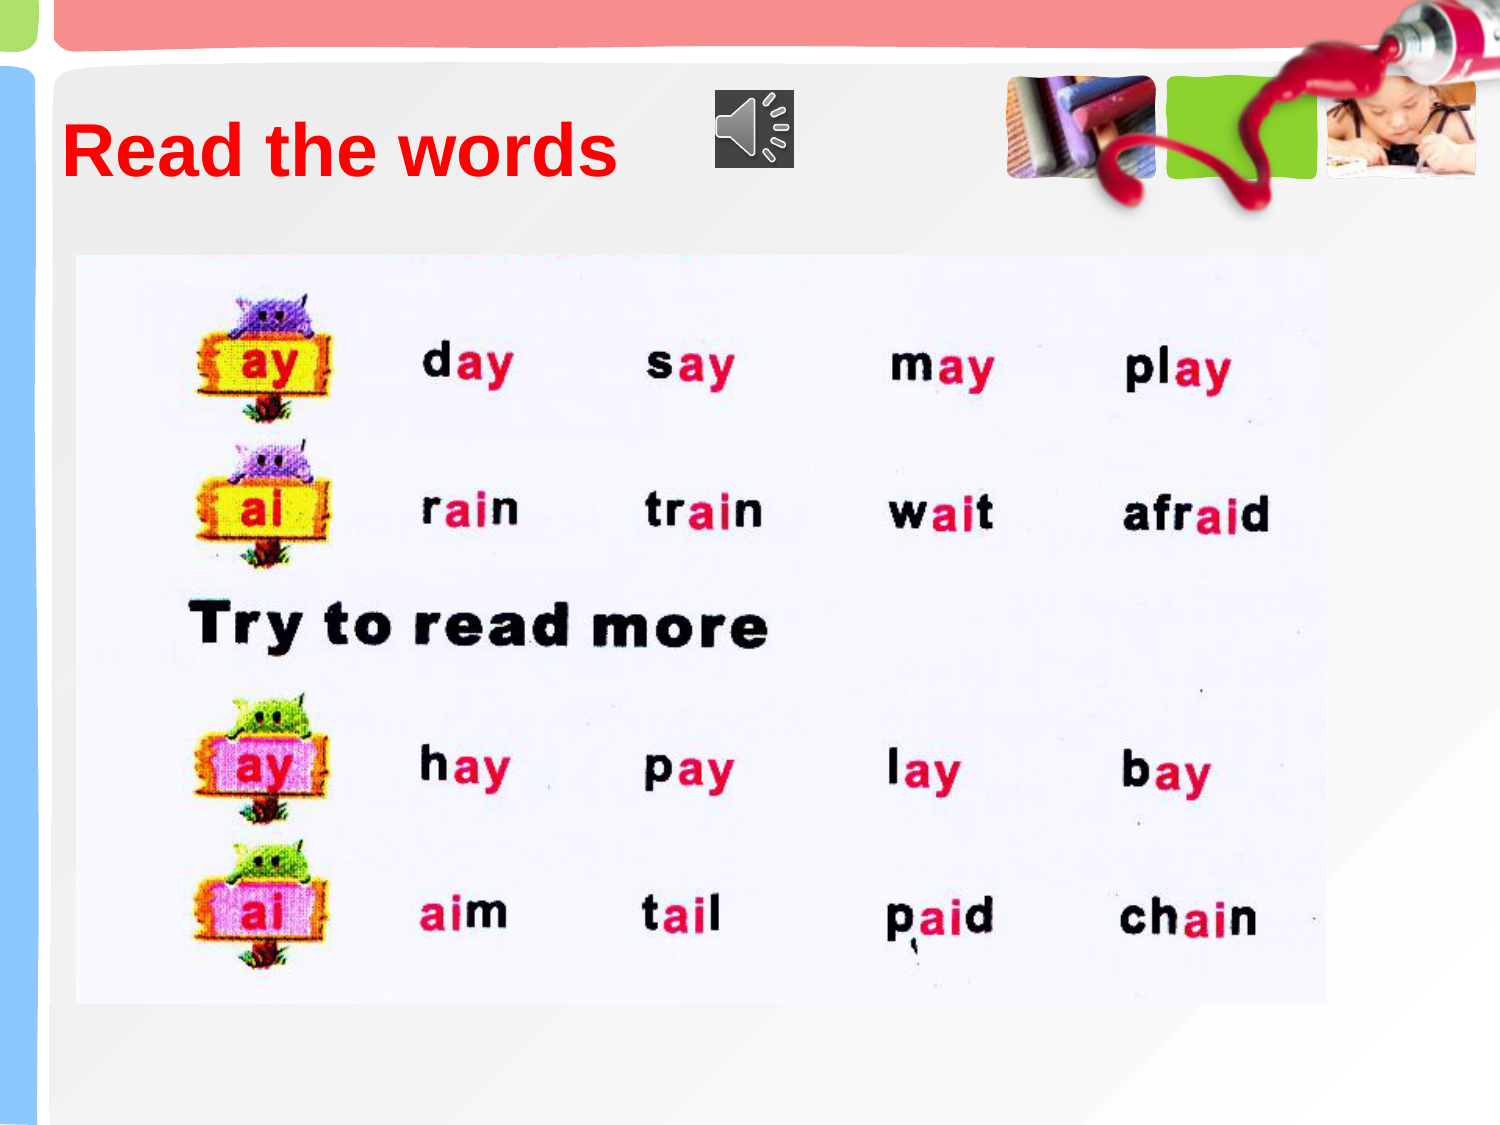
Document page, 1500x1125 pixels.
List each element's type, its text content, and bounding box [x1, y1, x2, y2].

text_box Read the words [46, 93, 1266, 199]
picture [76, 255, 1326, 1004]
picture [1007, 0, 1500, 225]
picture [714, 89, 795, 170]
